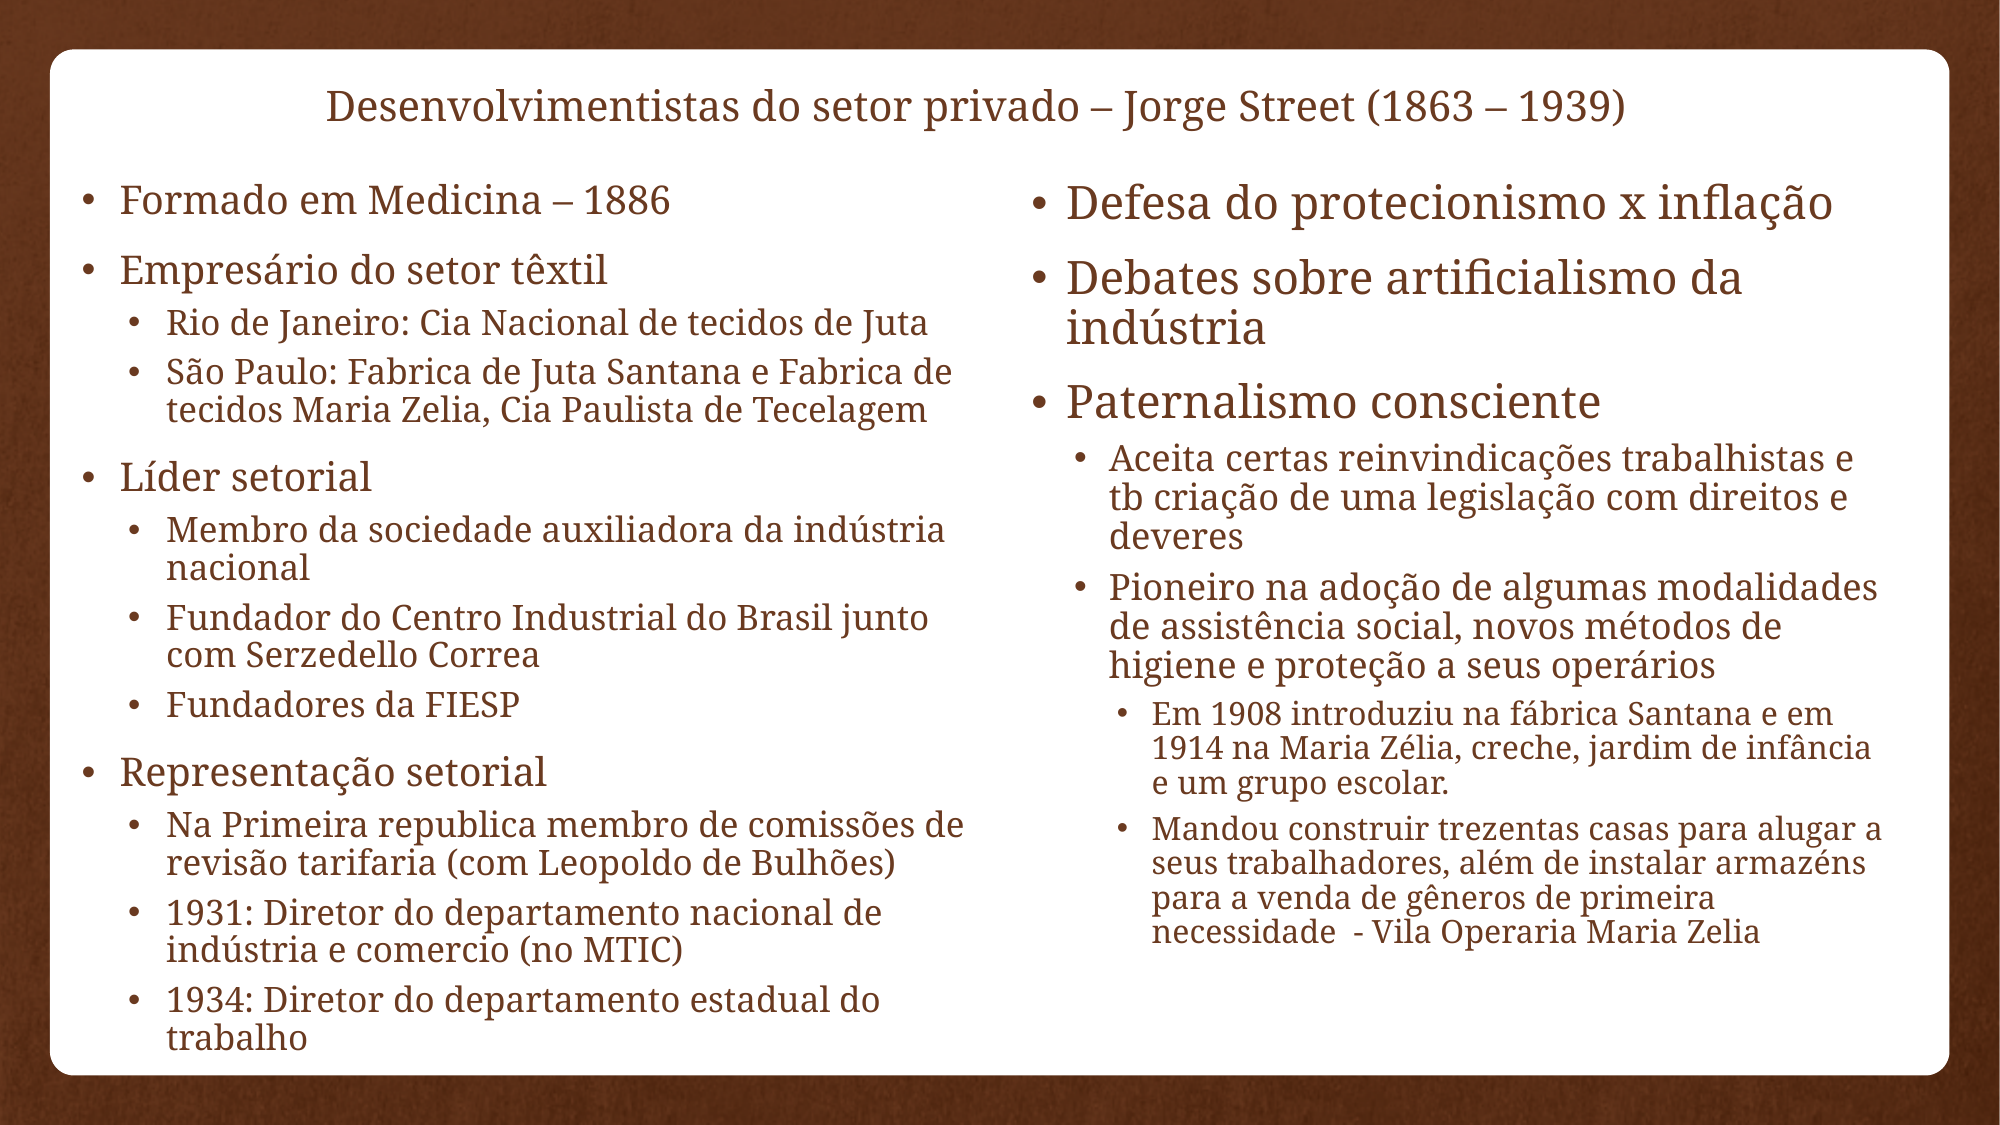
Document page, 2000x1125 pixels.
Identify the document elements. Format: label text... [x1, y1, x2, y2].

title Desenvolvimentistas do setor privado – Jorge Street (1863 – 1939) [42, 70, 1910, 138]
list Formado em Medicina – 1886 Empresário do setor têxtil Rio de Janeiro: Cia Nacional de tecidos de Juta São Paulo: Fabrica de Juta Santana e Fabrica de tecidos Maria Zelia, Cia Paulista de Tecelagem Líder setorial Membro da sociedade auxiliadora da indústria nacional Fundador do Centro Industrial do Brasil junto com Serzedello Correa Fundadores da FIESP Representação setorial Na Primeira republica membro de comissões de revisão tarifaria (com Leopoldo de Bulhões) 1931: Diretor do departamento nacional de indústria e comercio (no MTIC) 1934: Diretor do departamento estadual do trabalho [66, 172, 1017, 1083]
list Defesa do protecionismo x inflação Debates sobre artificialismo da indústria Paternalismo consciente Aceita certas reinvindicações trabalhistas e tb criação de uma legislação com direitos e deveres Pioneiro na adoção de algumas modalidades de assistência social, novos métodos de higiene e proteção a seus operários Em 1908 introduziu na fábrica Santana e em 1914 na Maria Zélia, creche, jardim de infância e um grupo escolar. Mandou construir trezentas casas para alugar a seus trabalhadores, além de instalar armazéns para a venda de gêneros de primeira necessidade - Vila Operaria Maria Zelia [1016, 172, 1910, 1024]
